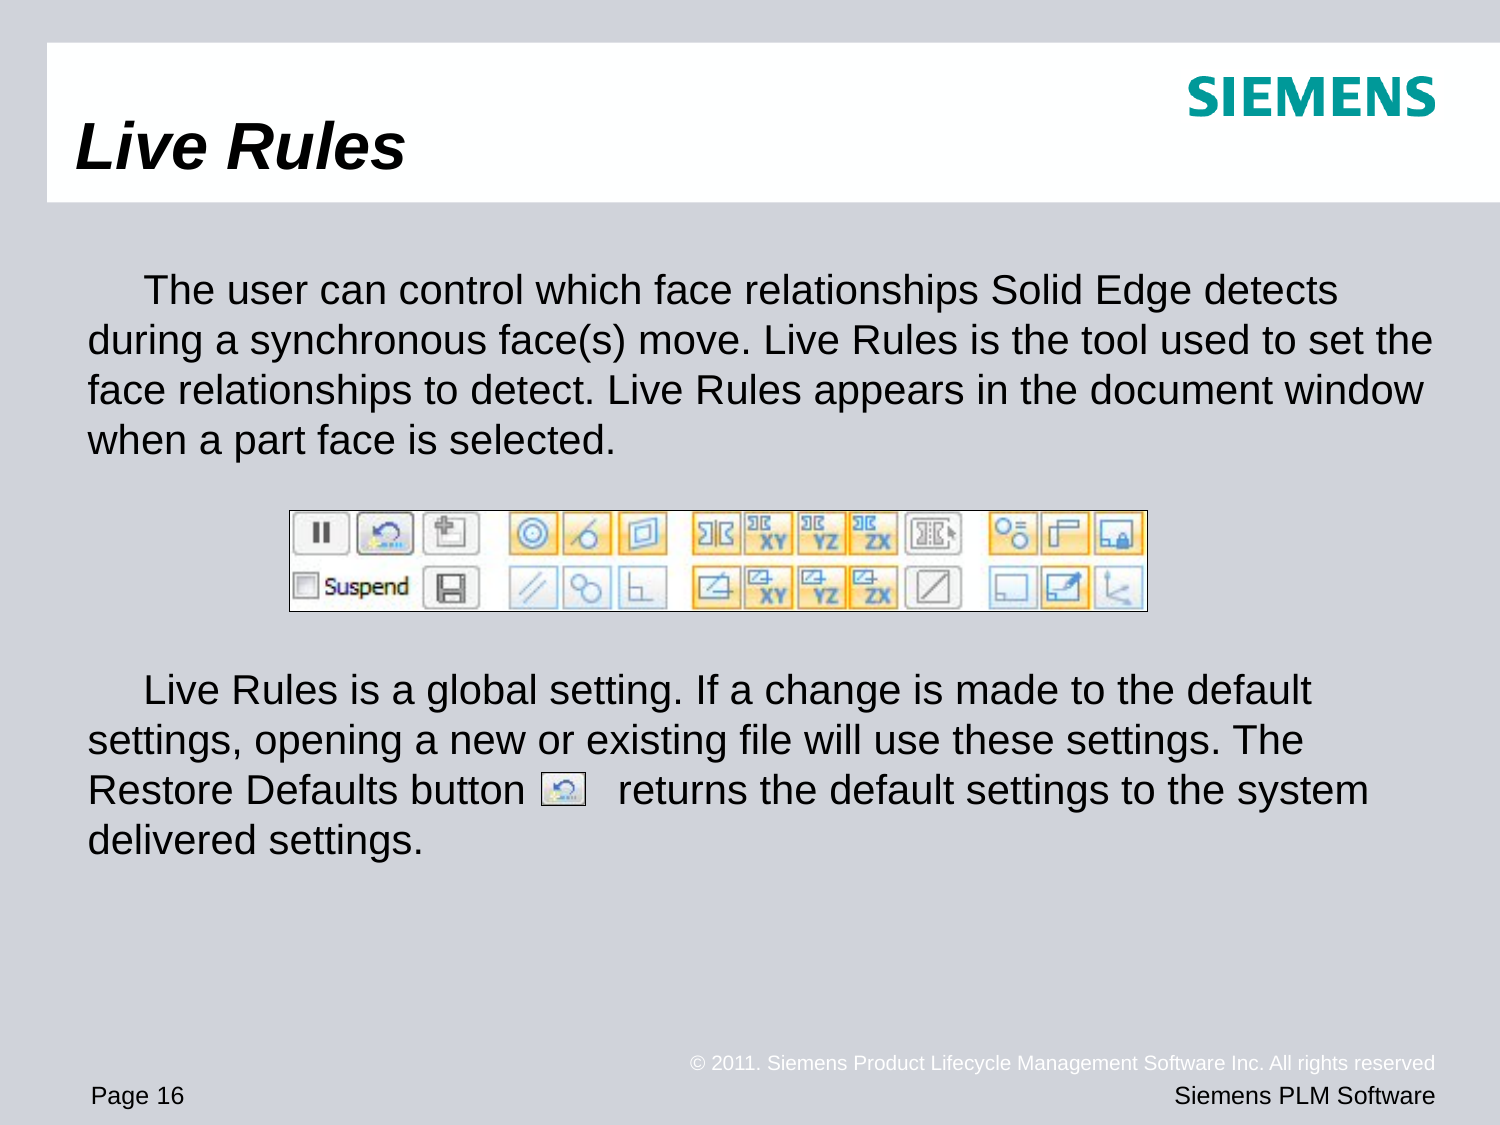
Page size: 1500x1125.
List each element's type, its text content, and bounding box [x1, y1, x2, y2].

picture [541, 772, 586, 806]
picture [289, 510, 1148, 612]
list The user can control which face relationships Solid Edge detects during a synchronous face(s) move. Live Rules is the tool used to set the face relationships to detect. Live Rules appears in the document window when a part face is selected. Live Rules is a global setting. If a change is made to the default settings, opening a new or existing file will use these settings. The Restore Defaults button returns the default settings to the system delivered settings. [87, 262, 1438, 1013]
title Live Rules [74, 49, 1095, 183]
picture [1181, 69, 1444, 123]
